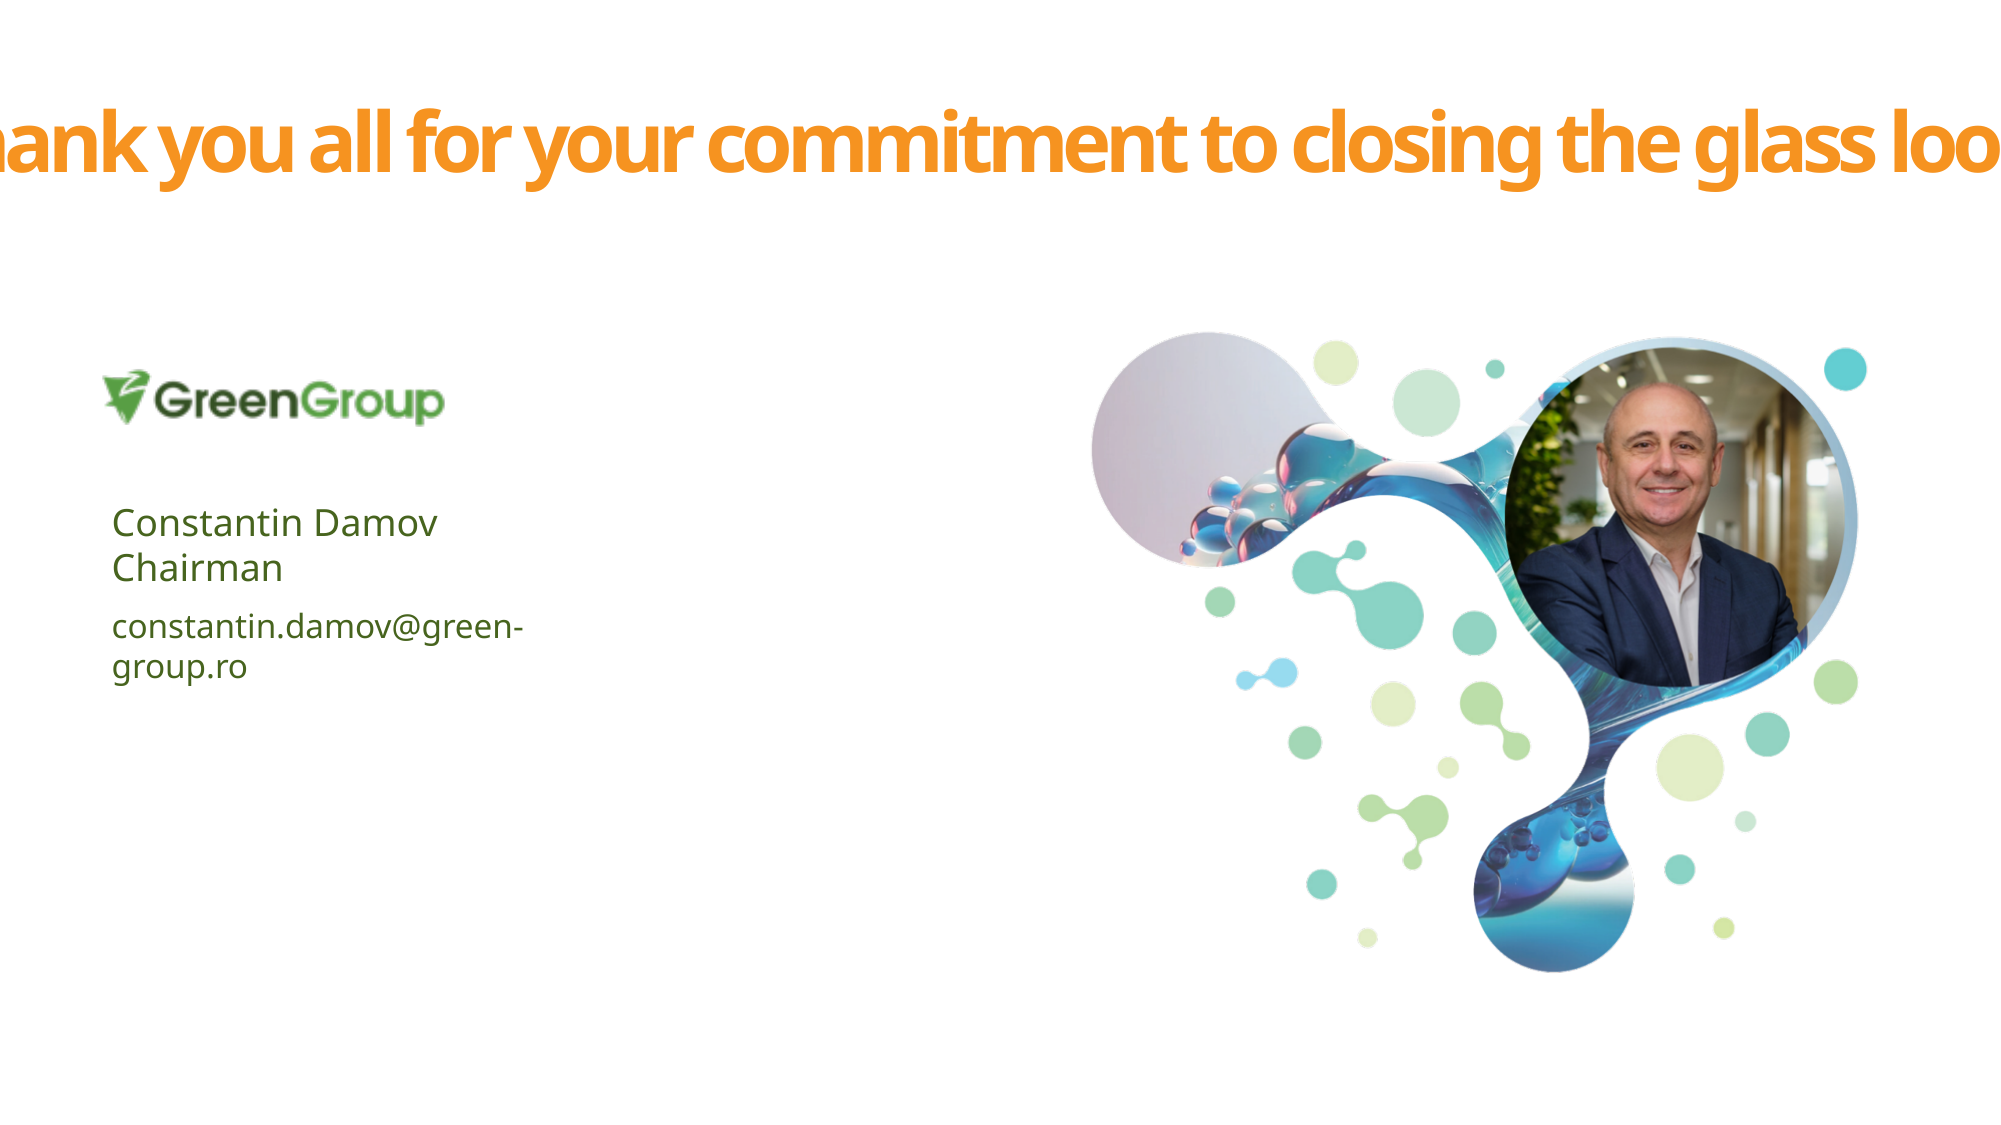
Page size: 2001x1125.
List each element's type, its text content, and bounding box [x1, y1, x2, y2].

text_box Constantin Damov Chairman [96, 545, 489, 597]
text_box Thank you all for your commitment to closing the glass loop! [0, 81, 2000, 197]
picture [837, 195, 2000, 1105]
text_box constantin.damov@green-group.ro [96, 597, 652, 693]
picture [28, 260, 520, 537]
